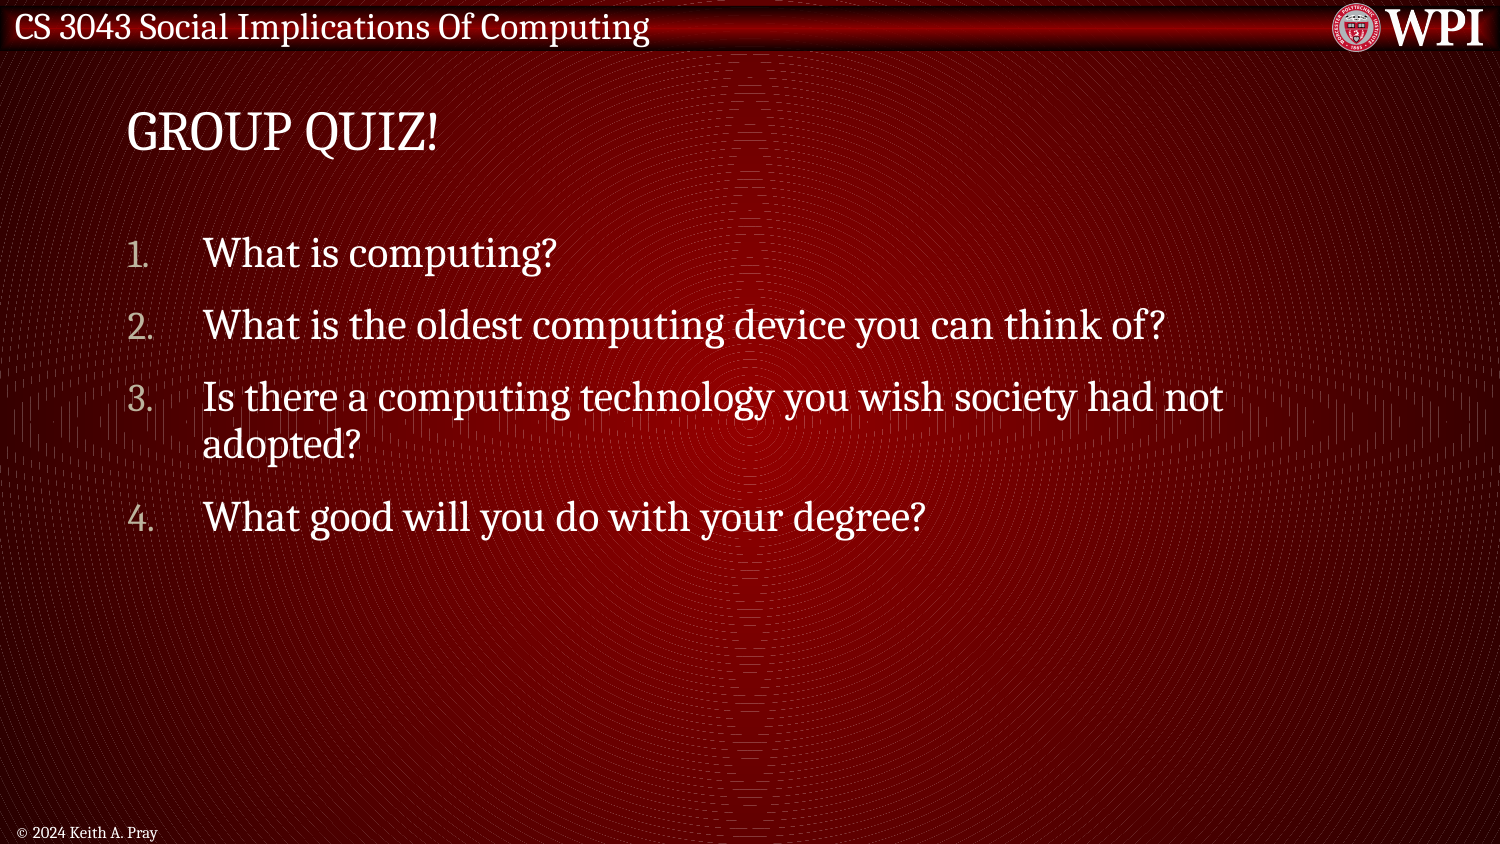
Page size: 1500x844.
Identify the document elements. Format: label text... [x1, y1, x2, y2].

title Group Quiz! [112, 59, 1388, 210]
list What is computing? What is the oldest computing device you can think of? Is there a computing technology you wish society had not adopted? What good will you do with your degree? [112, 221, 1388, 772]
footer © 2024 Keith A. Pray [0, 819, 913, 844]
picture [1332, 3, 1483, 52]
